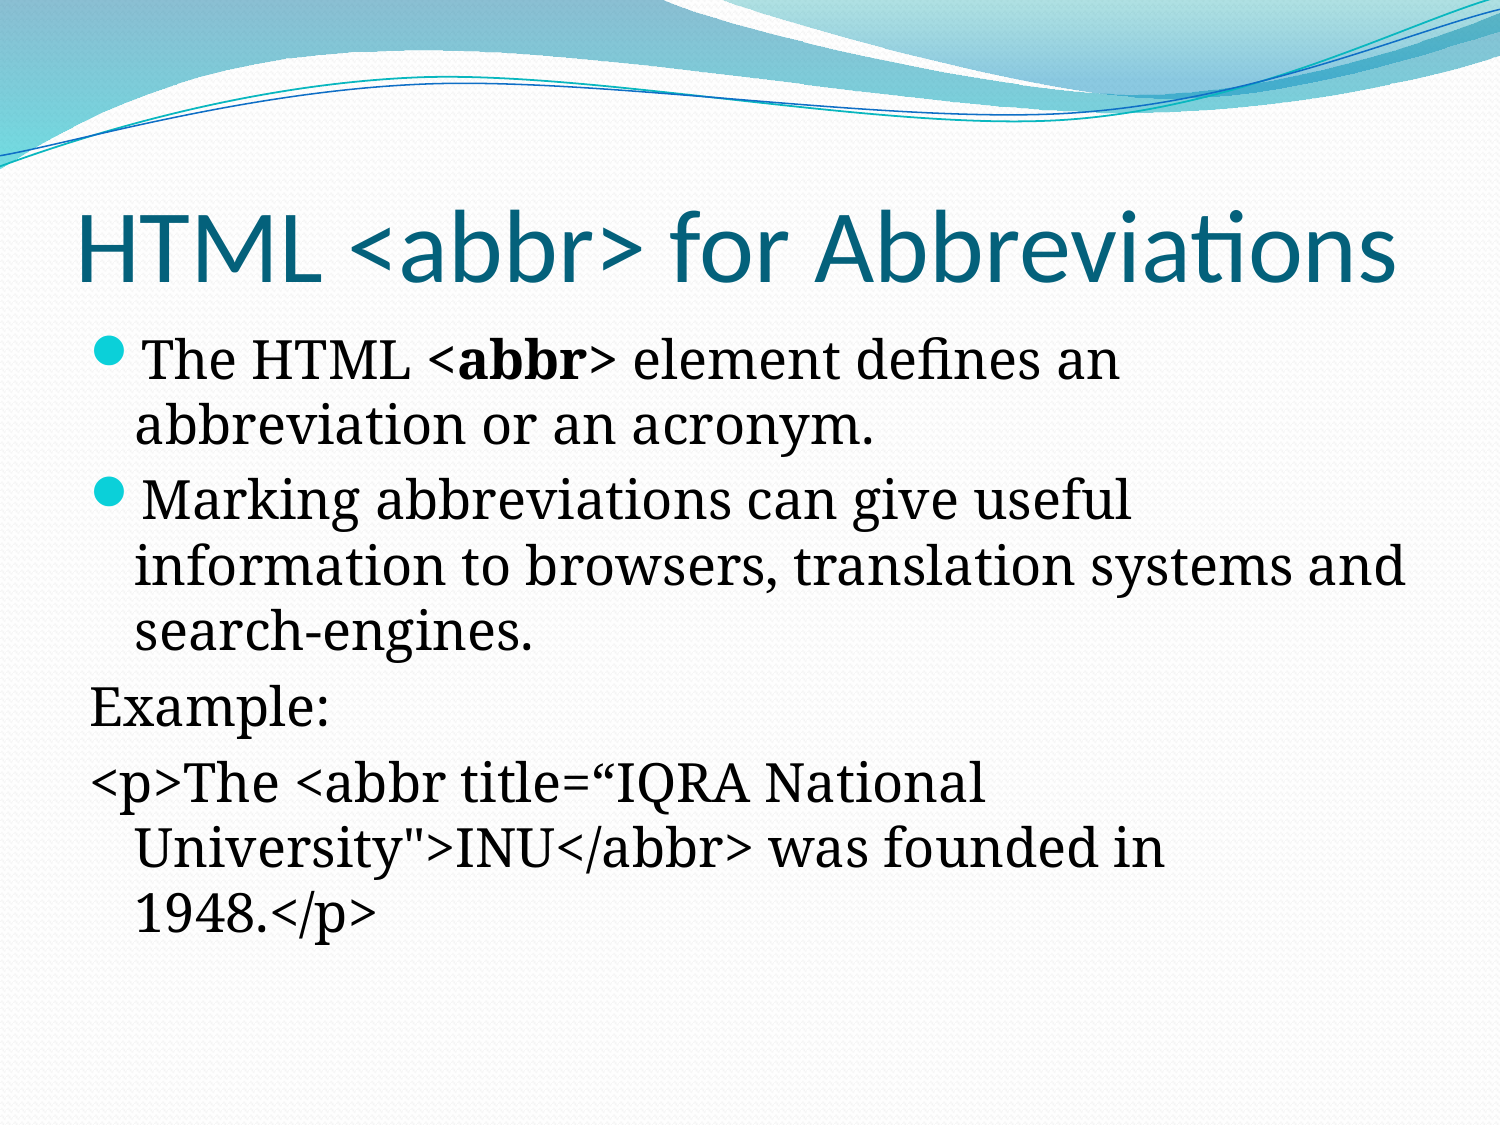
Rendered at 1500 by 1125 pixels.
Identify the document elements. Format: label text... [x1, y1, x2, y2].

title HTML <abbr> for Abbreviations [75, 115, 1425, 303]
list The HTML <abbr> element defines an abbreviation or an acronym. Marking abbreviations can give useful information to browsers, translation systems and search-engines. Example: <p>The <abbr title=“IQRA National University">INU</abbr> was founded in 1948.</p> [75, 317, 1425, 1038]
